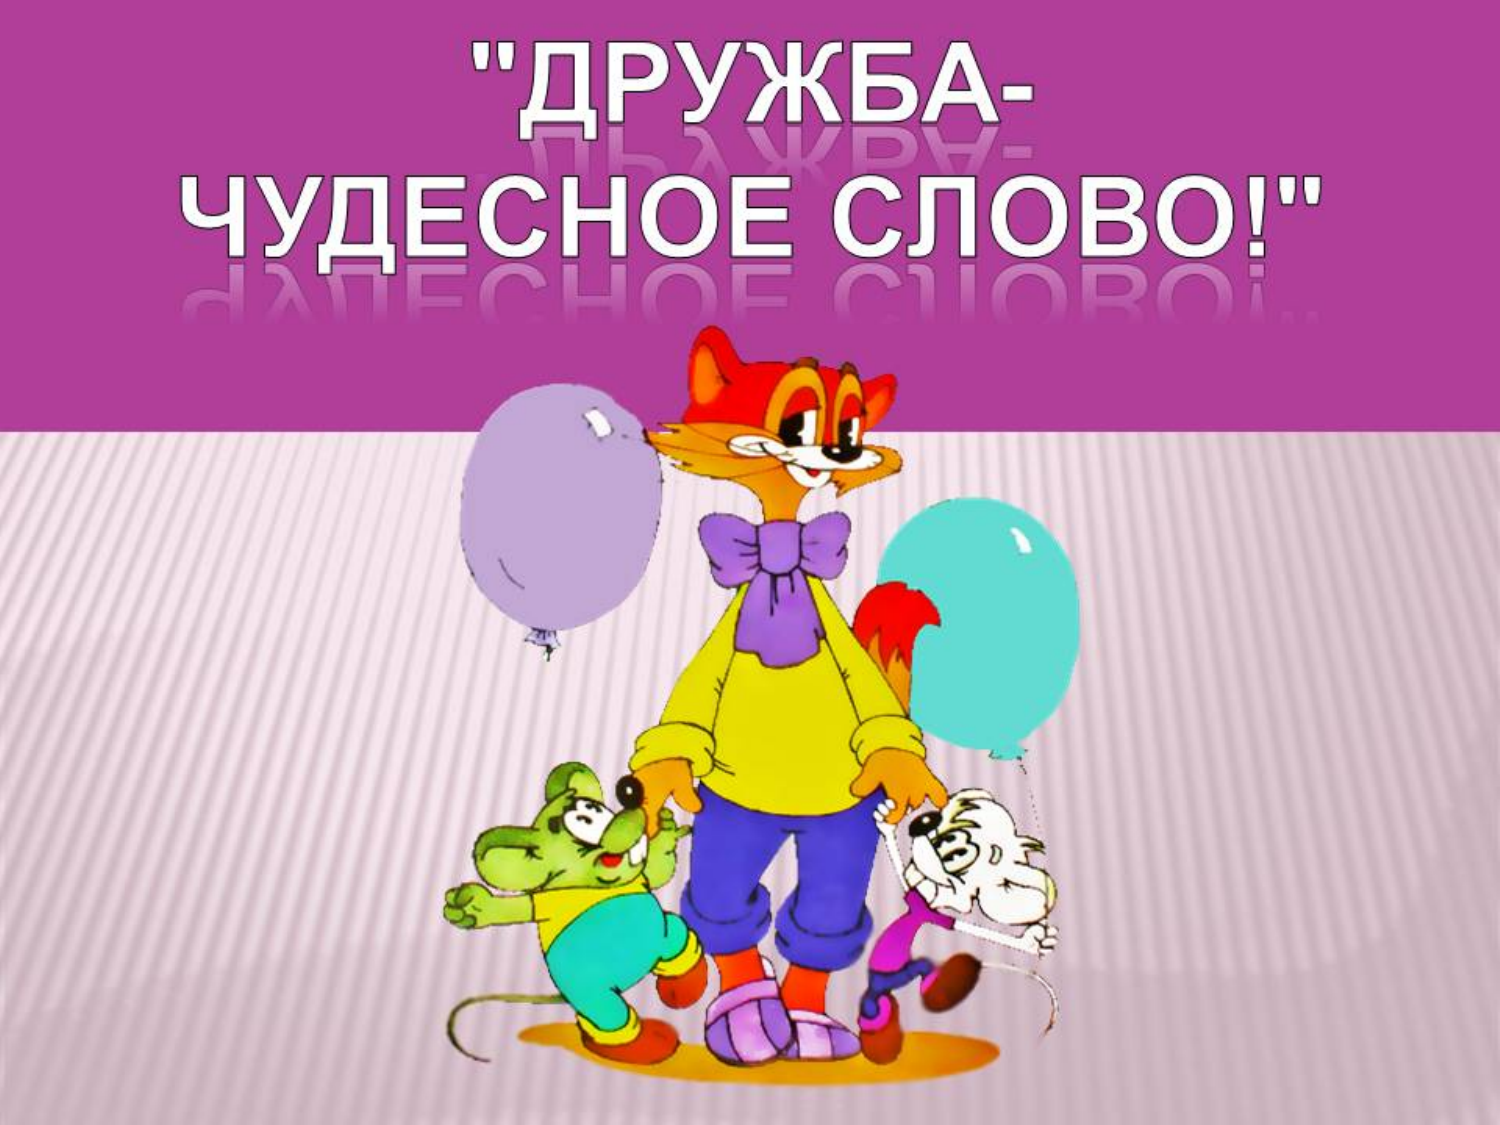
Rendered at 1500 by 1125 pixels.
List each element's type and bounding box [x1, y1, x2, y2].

list [0, 0, 1500, 1125]
